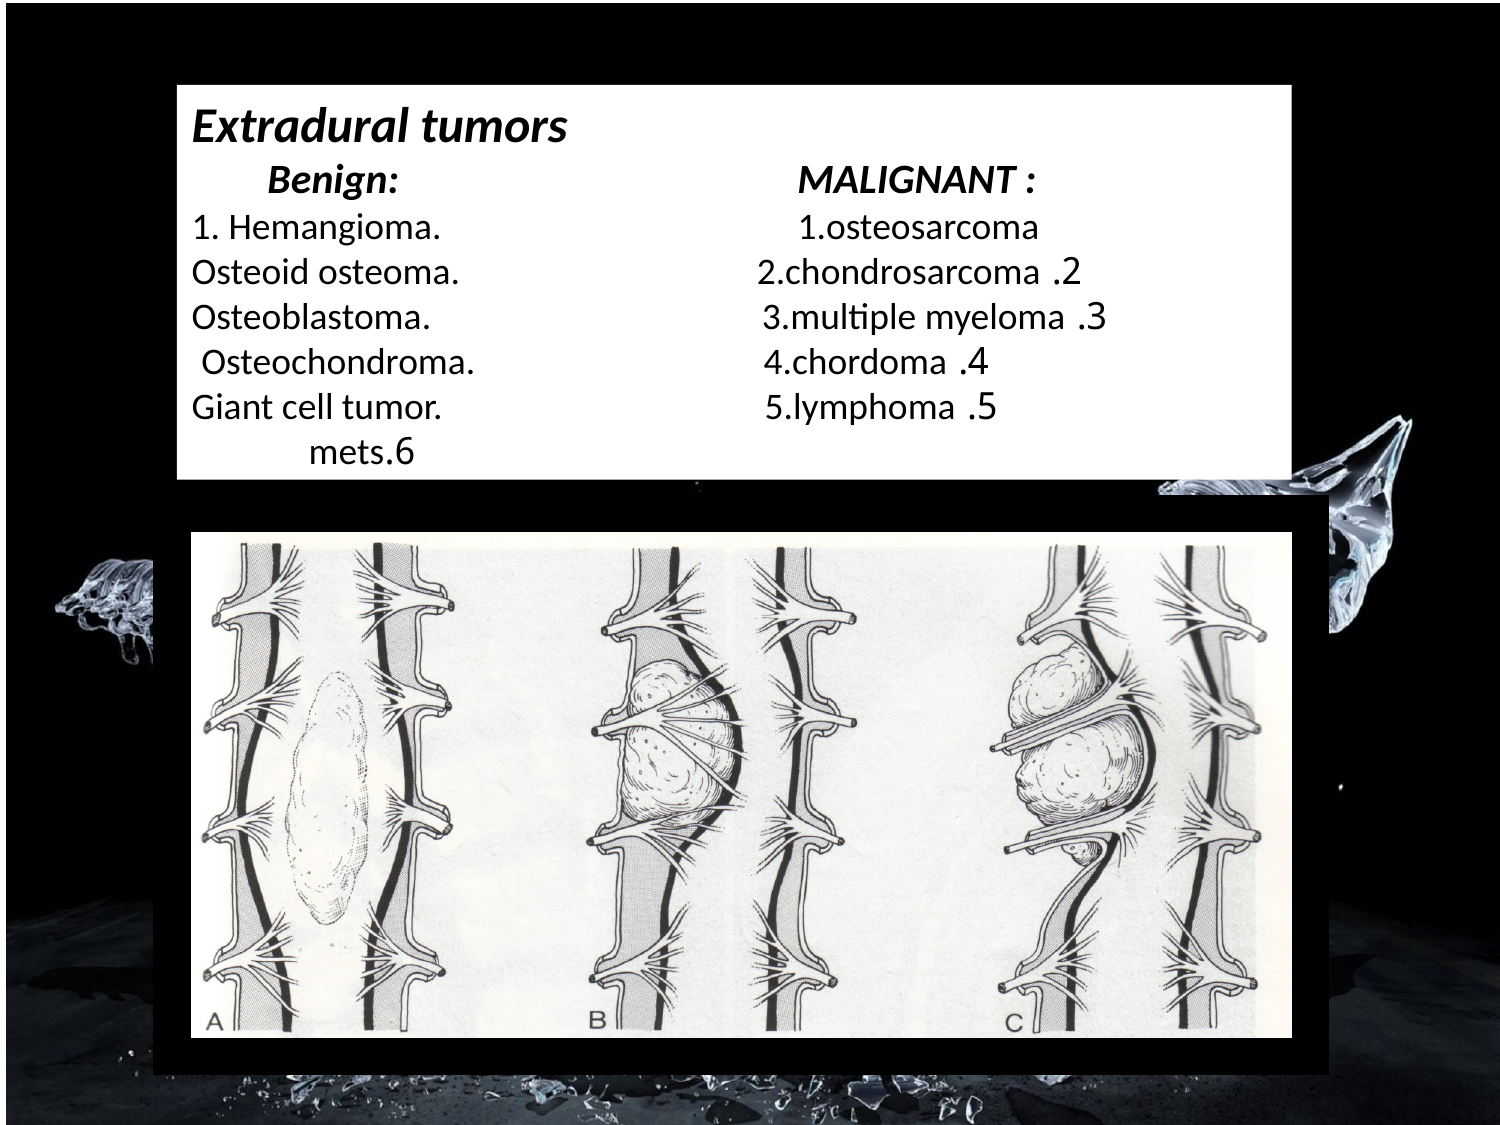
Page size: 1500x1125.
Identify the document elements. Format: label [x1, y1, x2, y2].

list [190, 531, 1292, 1038]
list [5, 2, 1500, 1125]
